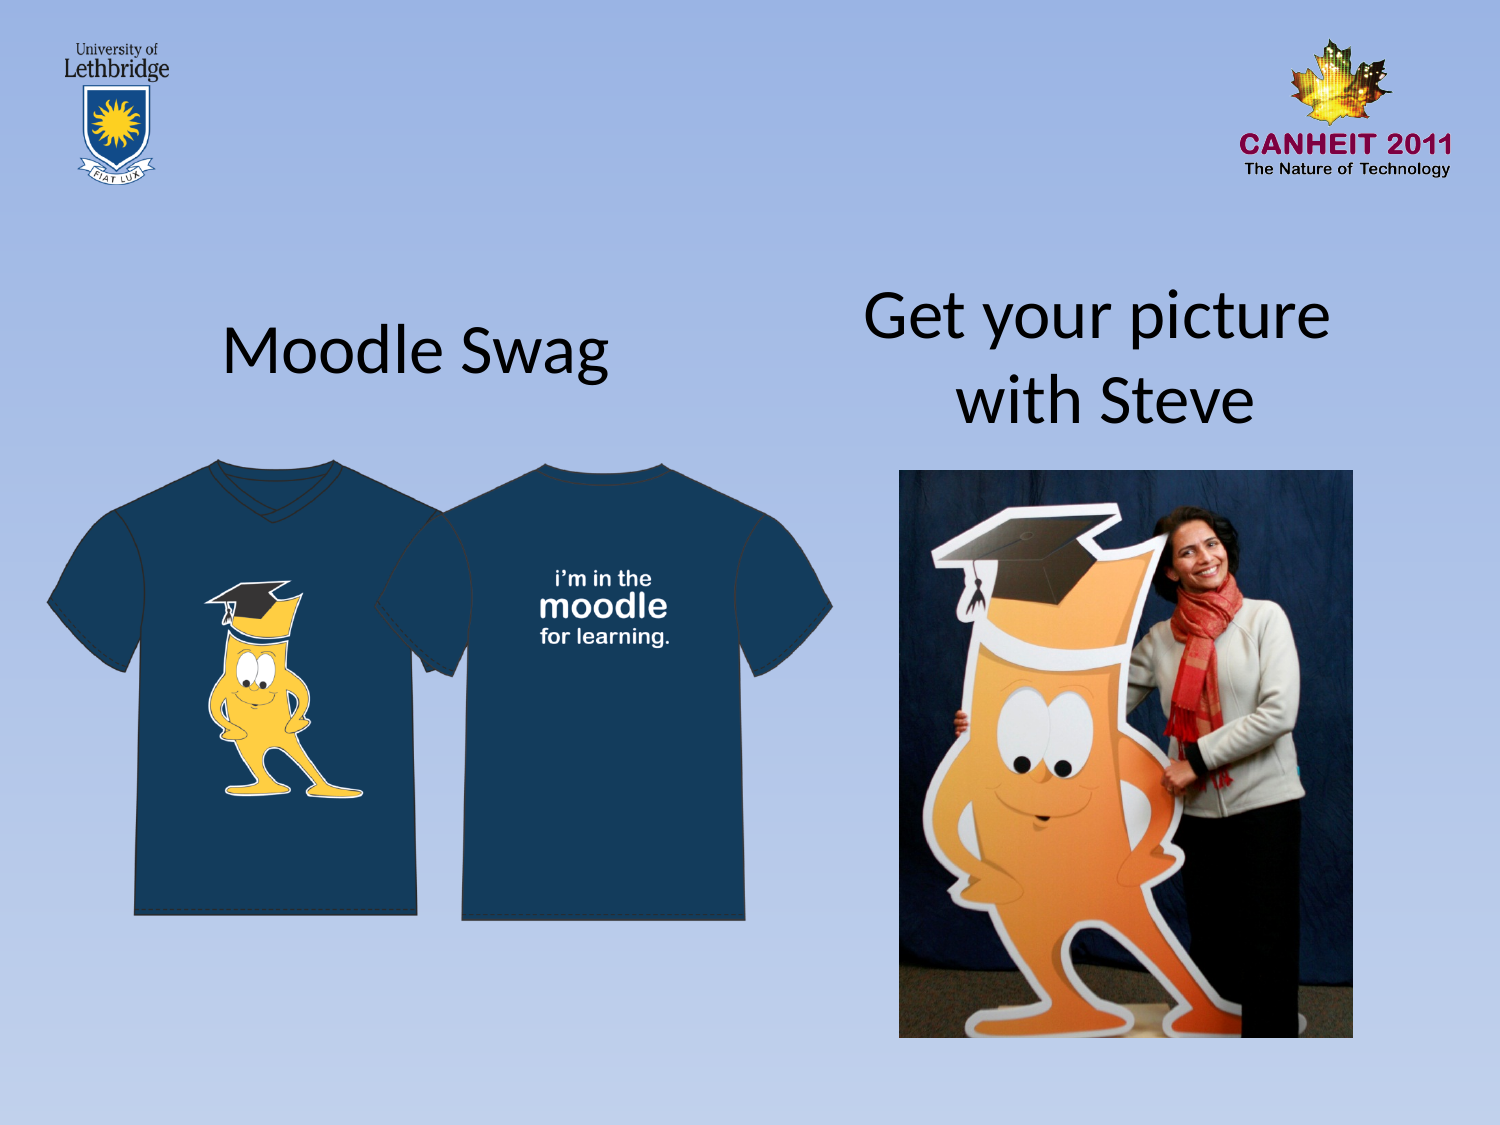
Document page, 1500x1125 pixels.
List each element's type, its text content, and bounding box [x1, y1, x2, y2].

picture [1222, 30, 1470, 191]
picture [64, 42, 169, 185]
picture [27, 459, 866, 932]
picture [898, 470, 1353, 1039]
text_box Moodle Swag [221, 303, 610, 389]
text_box Get your picture with Steve [863, 267, 1349, 438]
